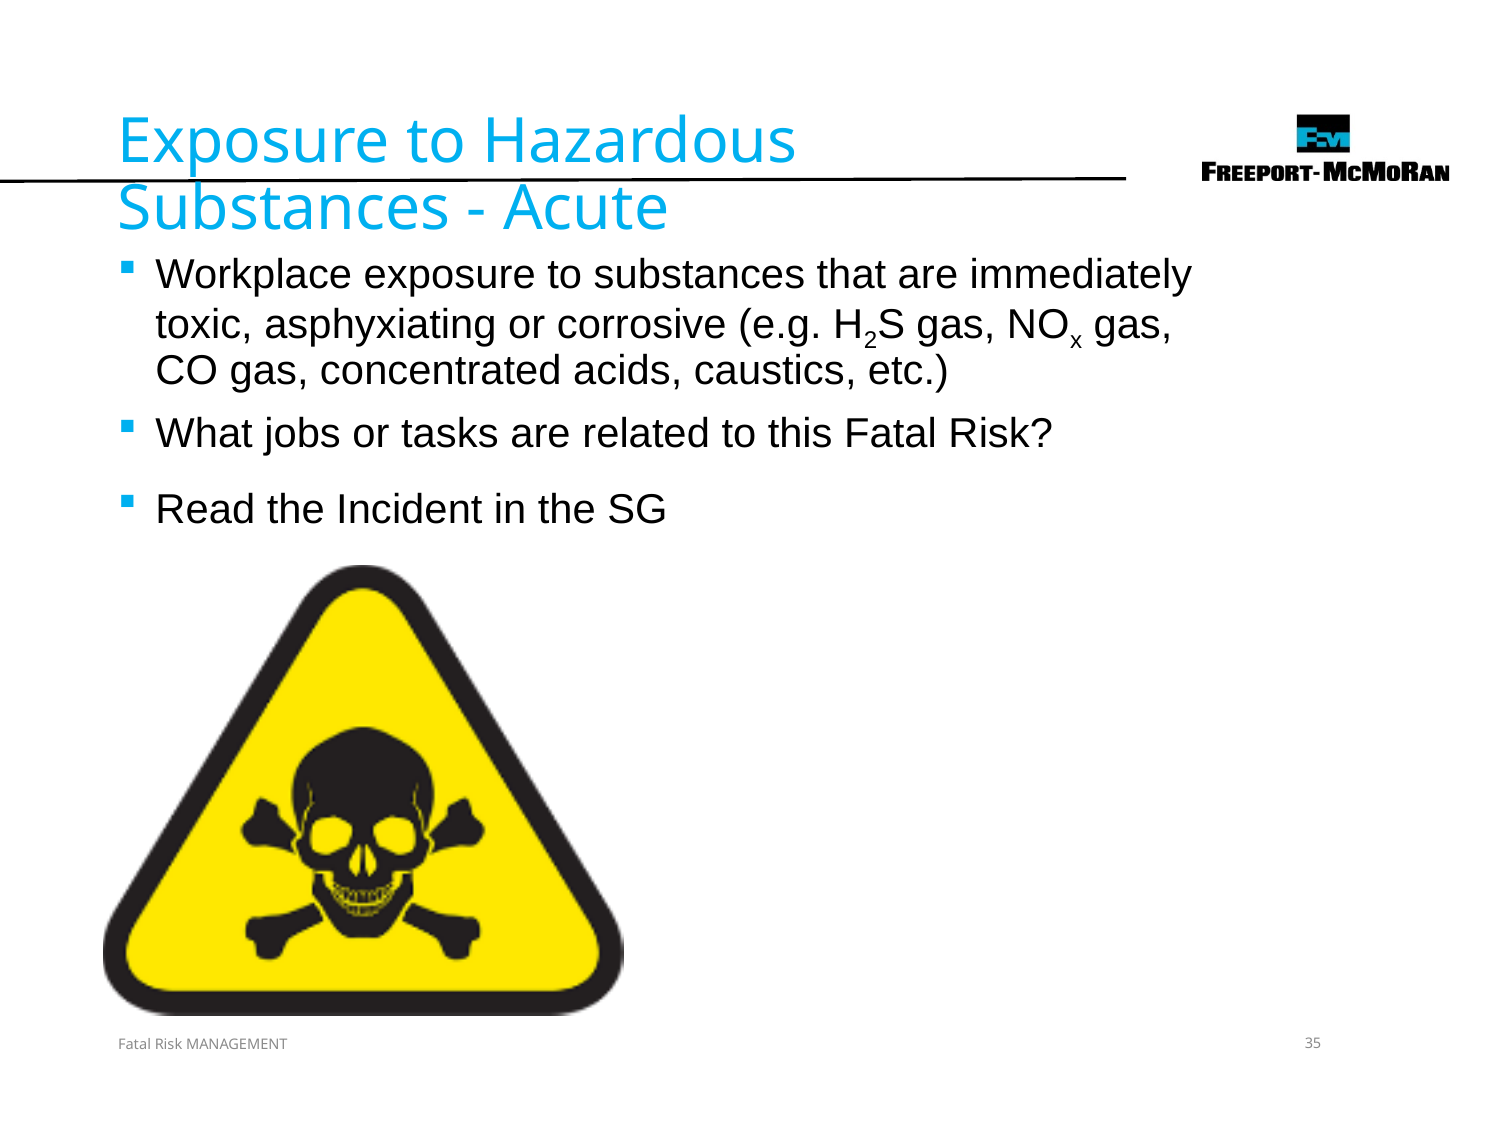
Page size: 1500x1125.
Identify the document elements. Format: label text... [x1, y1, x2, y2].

list Workplace exposure to substances that are immediately toxic, asphyxiating or corrosive (e.g. H2S gas, NOx gas, CO gas, concentrated acids, caustics, etc.) What jobs or tasks are related to this Fatal Risk? Read the Incident in the SG [103, 245, 1212, 1014]
footer Fatal Risk MANAGEMENT [103, 1014, 1004, 1074]
picture [1202, 113, 1450, 181]
list Exposure to Hazardous Substances - Acute [103, 100, 1143, 207]
picture [103, 565, 624, 1016]
slide_number 35 [1126, 1014, 1500, 1075]
